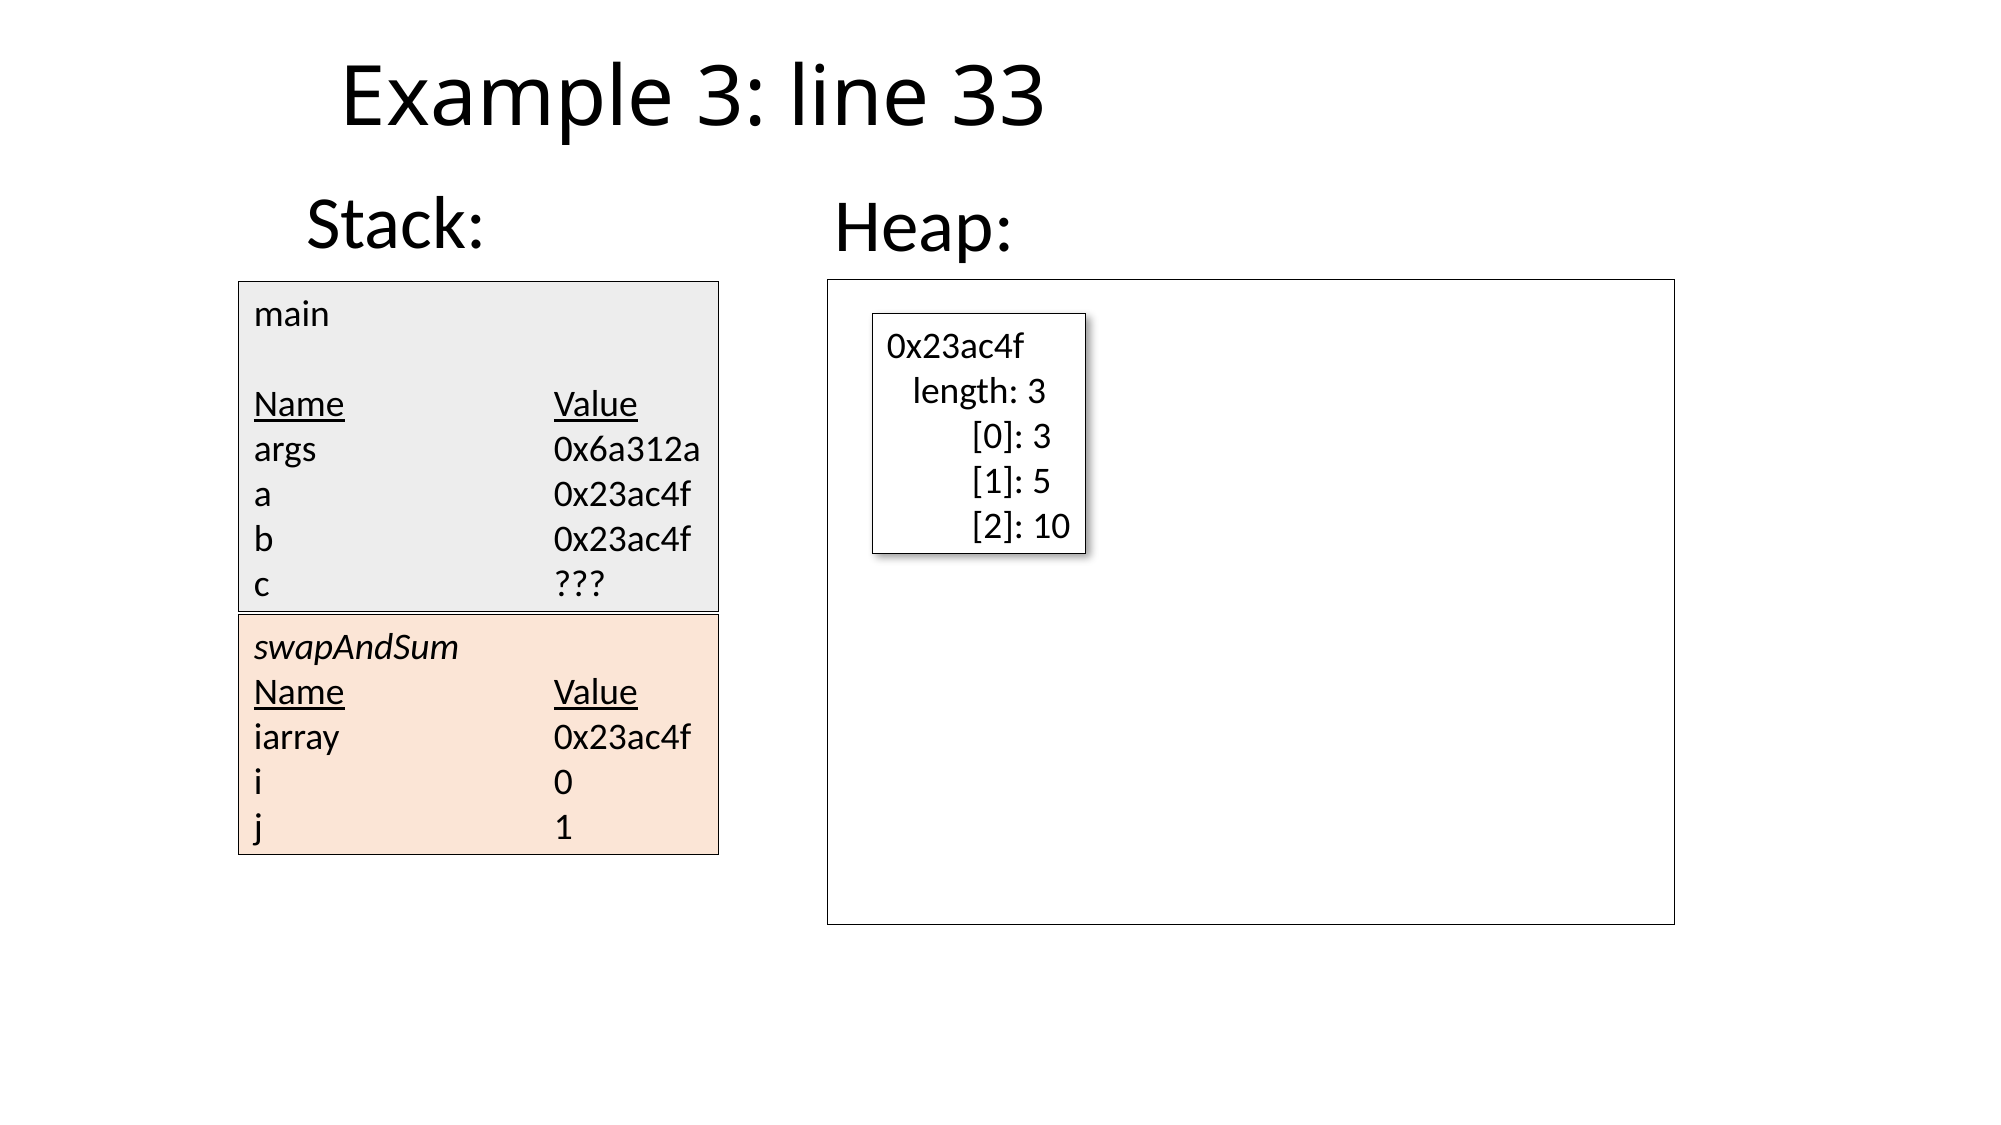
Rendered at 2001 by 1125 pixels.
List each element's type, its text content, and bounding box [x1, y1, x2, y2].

text_box swapAndSum Name Value iarray 0x23ac4f i 0 j 1 [238, 614, 719, 855]
text_box main Name Value args 0x6a312a a 0x23ac4f b 0x23ac4f c ??? [238, 281, 719, 612]
text_box Stack: [291, 166, 502, 272]
title Example 3: line 33 [324, 45, 1675, 151]
text_box 0x23ac4f length: 3 [0]: 3 [1]: 5 [2]: 10 [872, 313, 1086, 554]
text_box [827, 279, 1675, 925]
text_box Heap: [820, 168, 1031, 274]
